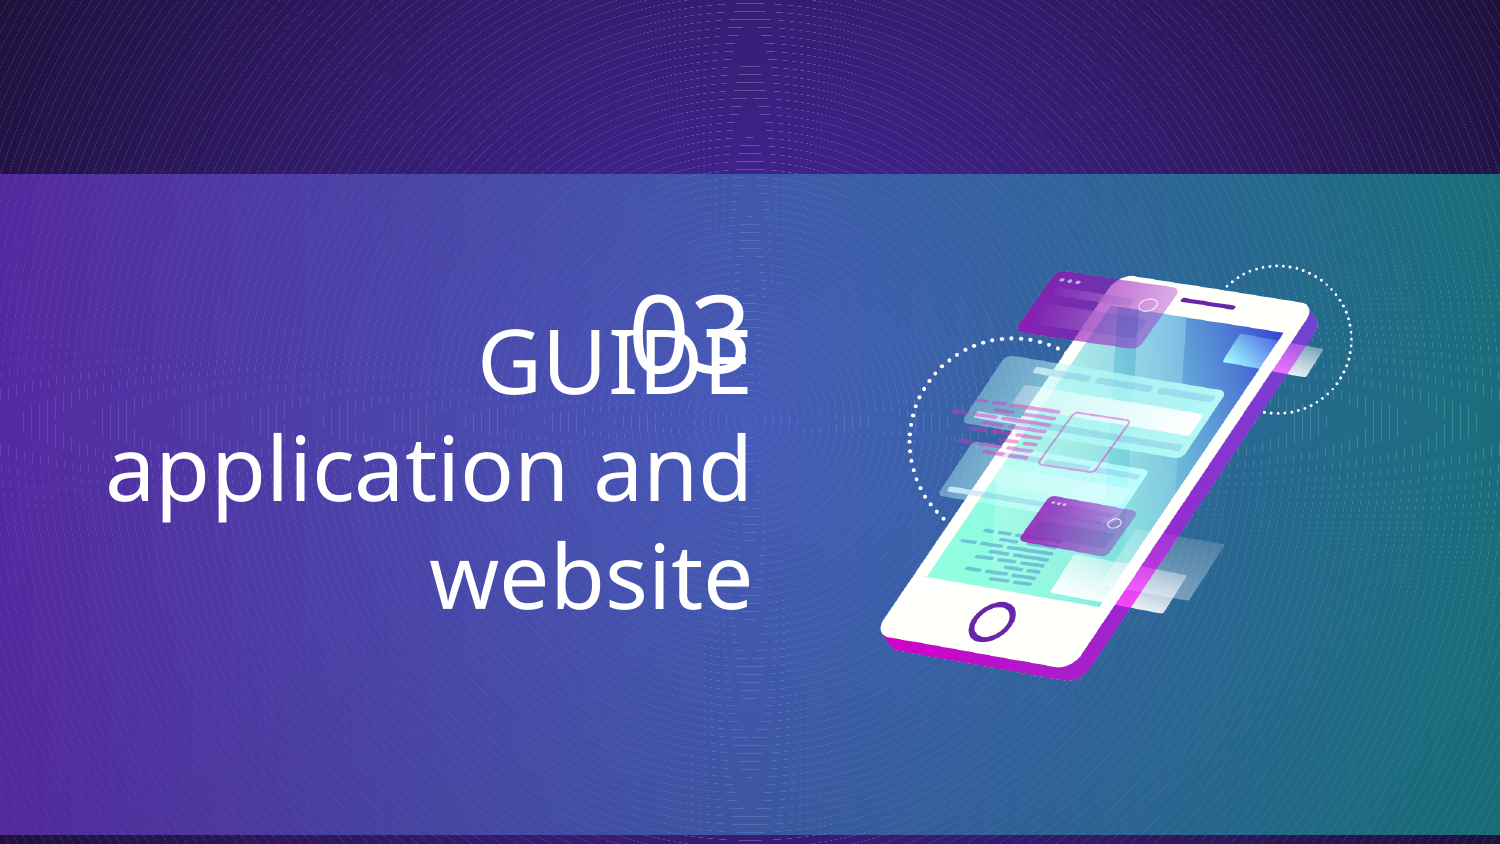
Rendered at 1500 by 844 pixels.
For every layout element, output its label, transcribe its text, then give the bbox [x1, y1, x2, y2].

title 03 [530, 250, 768, 517]
picture [880, 263, 1354, 681]
title GUIDE application and website [78, 329, 769, 643]
